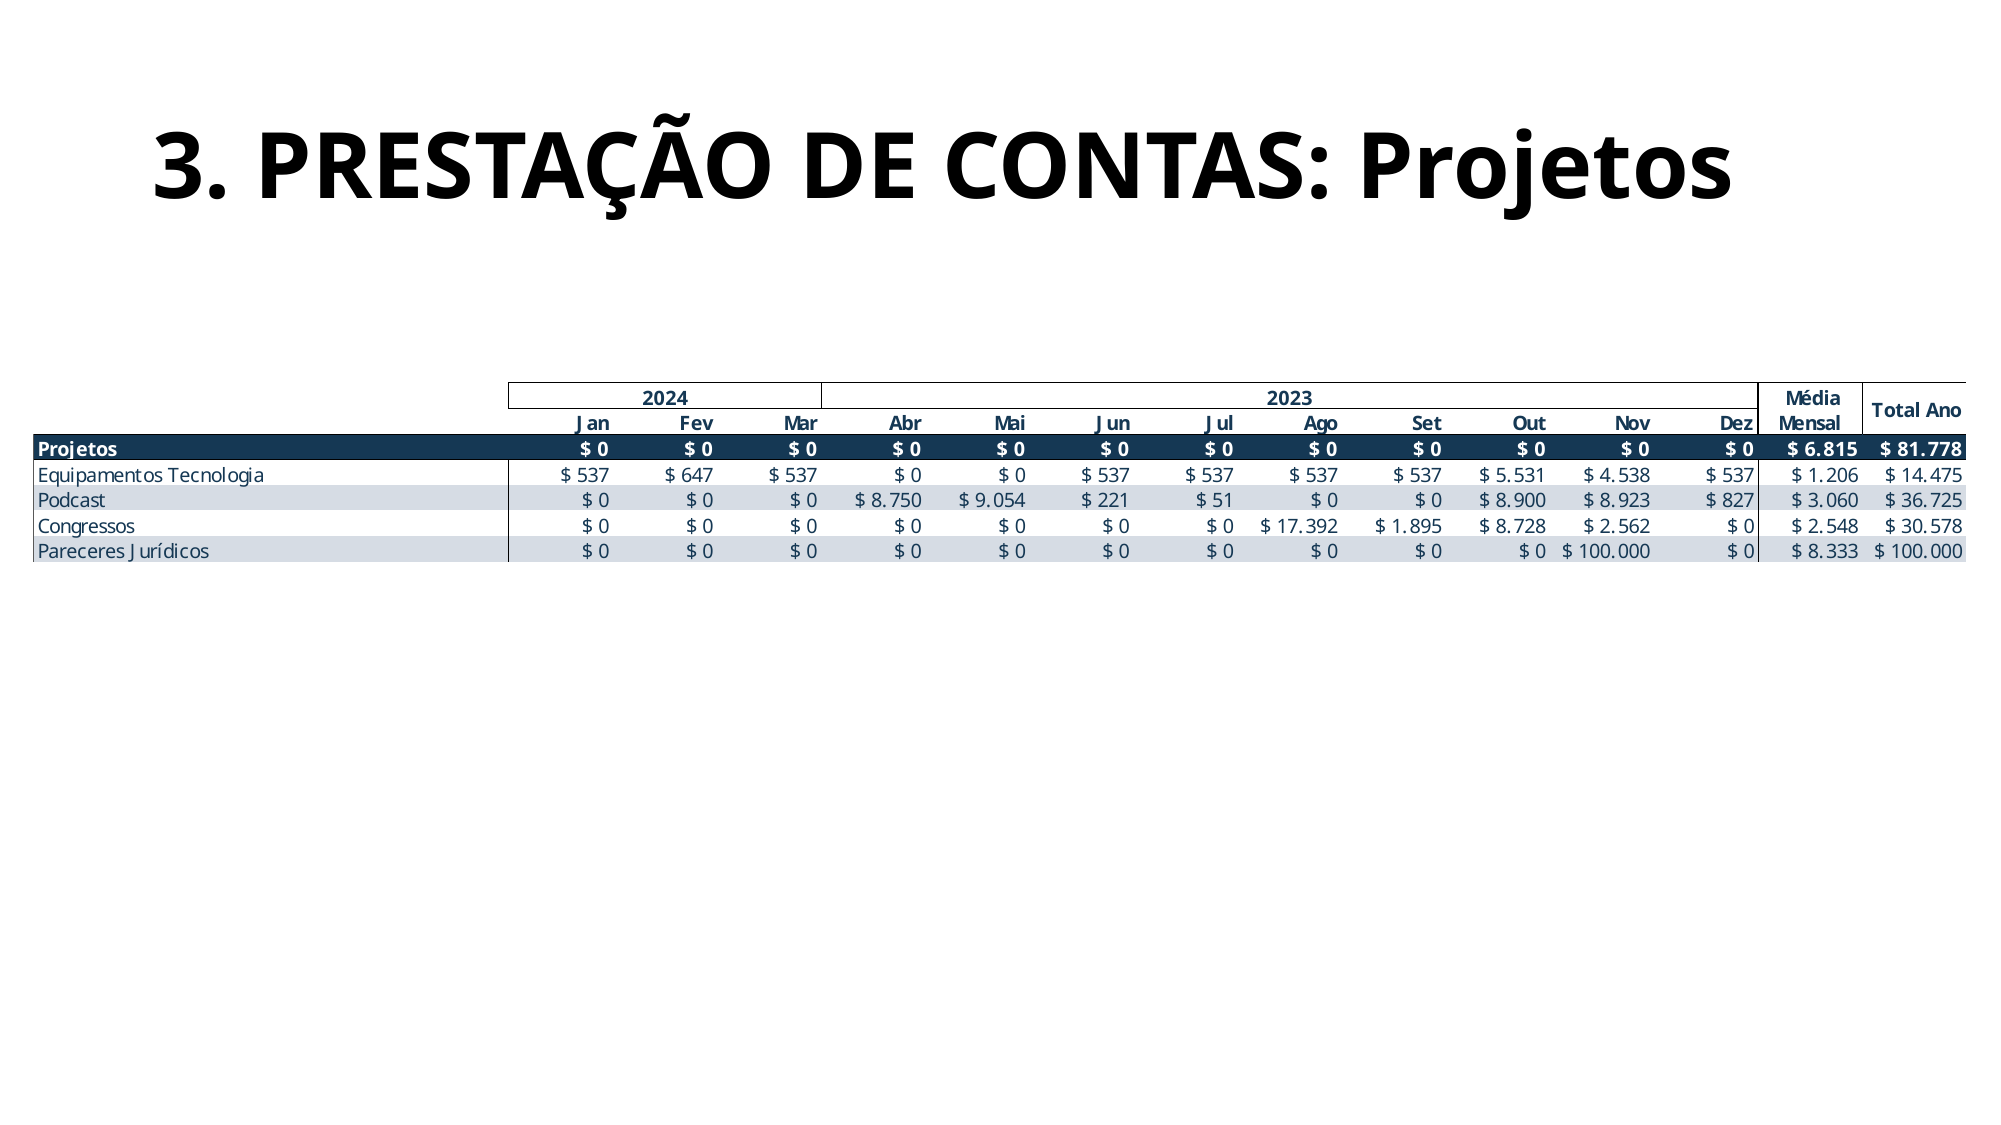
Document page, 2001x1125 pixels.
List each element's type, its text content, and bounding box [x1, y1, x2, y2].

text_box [33, 382, 1967, 563]
title 3. PRESTAÇÃO DE CONTAS: Projetos [137, 59, 1863, 278]
